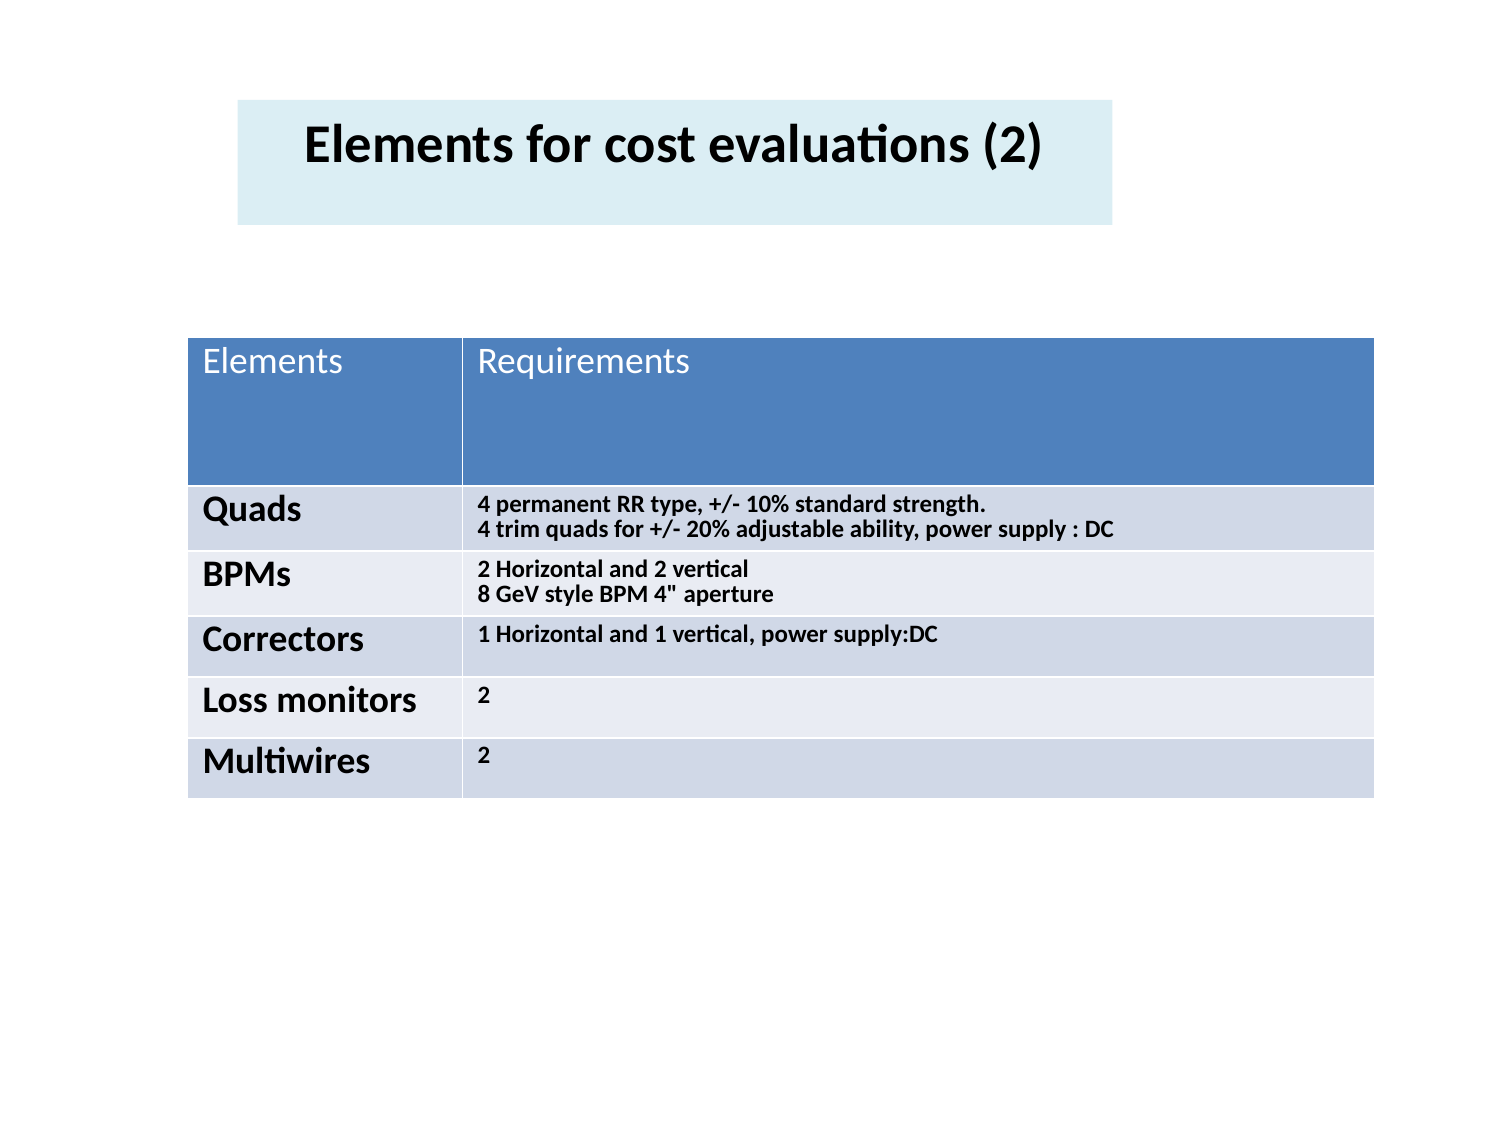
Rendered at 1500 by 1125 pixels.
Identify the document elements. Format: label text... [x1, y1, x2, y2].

table_cell Loss monitors [188, 678, 462, 737]
table_cell 2 Horizontal and 2 vertical 8 GeV style BPM 4" aperture [463, 552, 1374, 615]
table_header Elements [188, 338, 462, 485]
table_cell BPMs [188, 552, 462, 615]
table_cell 1 Horizontal and 1 vertical, power supply:DC [463, 617, 1374, 676]
table_cell 2 [463, 739, 1374, 798]
table_cell Quads [188, 487, 462, 550]
table_cell Multiwires [188, 739, 462, 798]
text_box Elements for cost evaluations (2) [237, 99, 1113, 225]
table_cell 4 permanent RR type, +/- 10% standard strength. 4 trim quads for +/- 20% adjustable ability, power supply : DC [463, 487, 1374, 550]
table_cell 2 [463, 678, 1374, 737]
table_cell Correctors [188, 617, 462, 676]
table_header Requirements [463, 338, 1374, 485]
